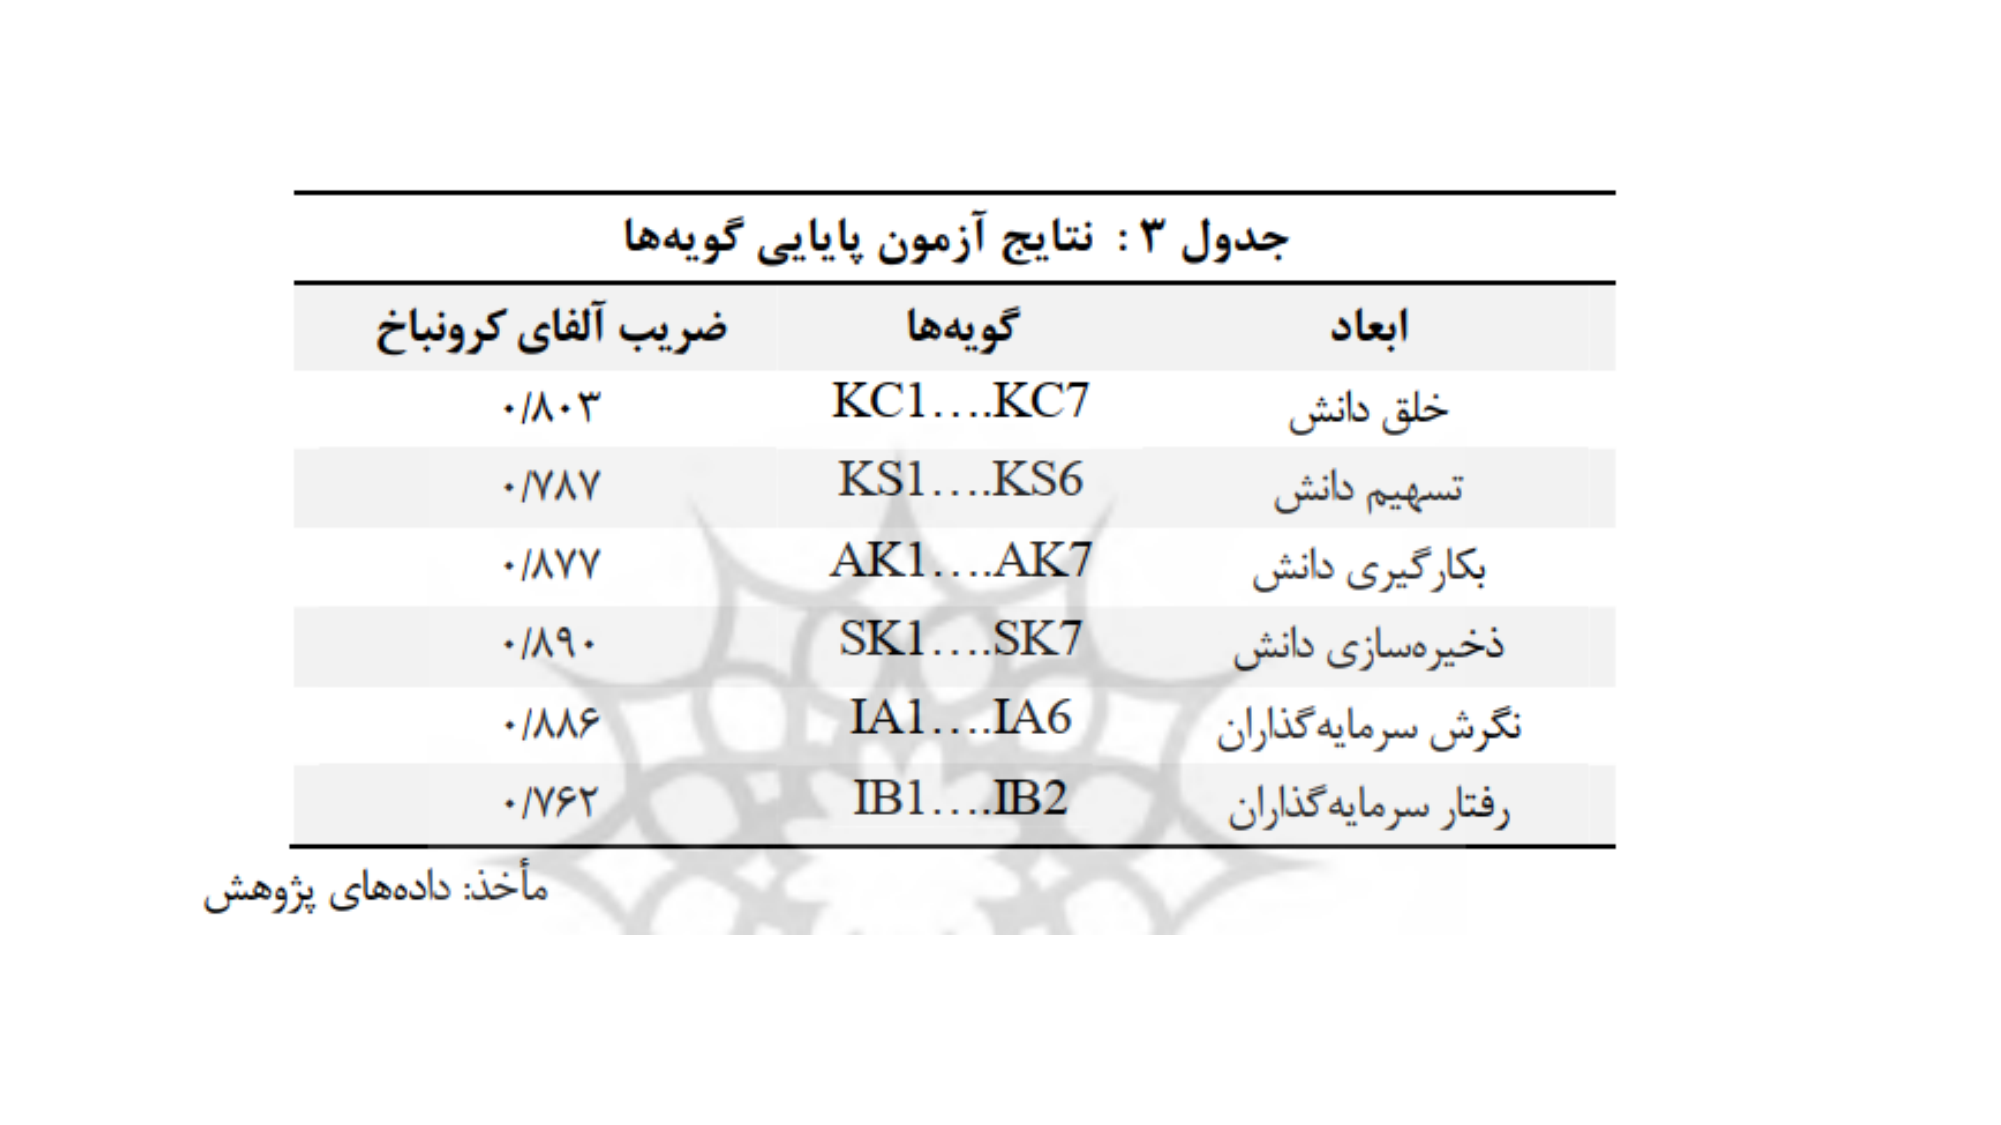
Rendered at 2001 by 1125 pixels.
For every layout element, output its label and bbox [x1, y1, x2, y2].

list [93, 168, 1771, 935]
